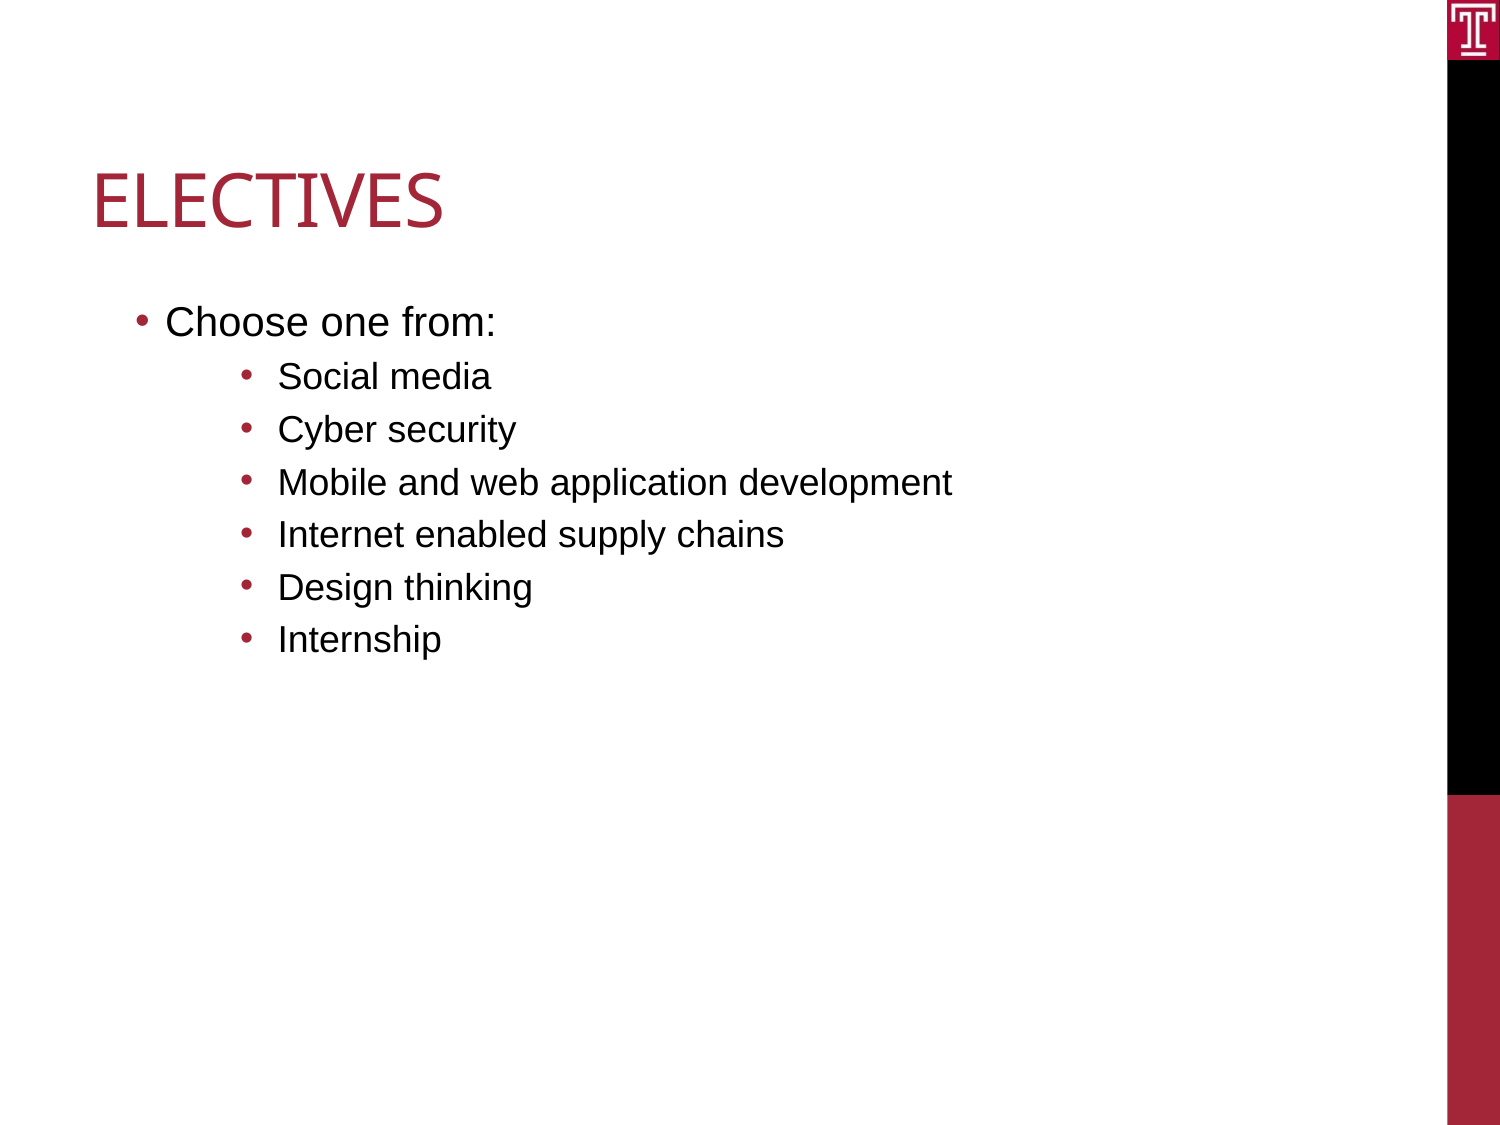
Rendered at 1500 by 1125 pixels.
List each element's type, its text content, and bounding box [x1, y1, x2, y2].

picture [1447, 0, 1500, 60]
list Choose one from: Social media Cyber security Mobile and web application development Internet enabled supply chains Design thinking Internship [75, 287, 1325, 1005]
title Electives [75, 25, 1025, 250]
